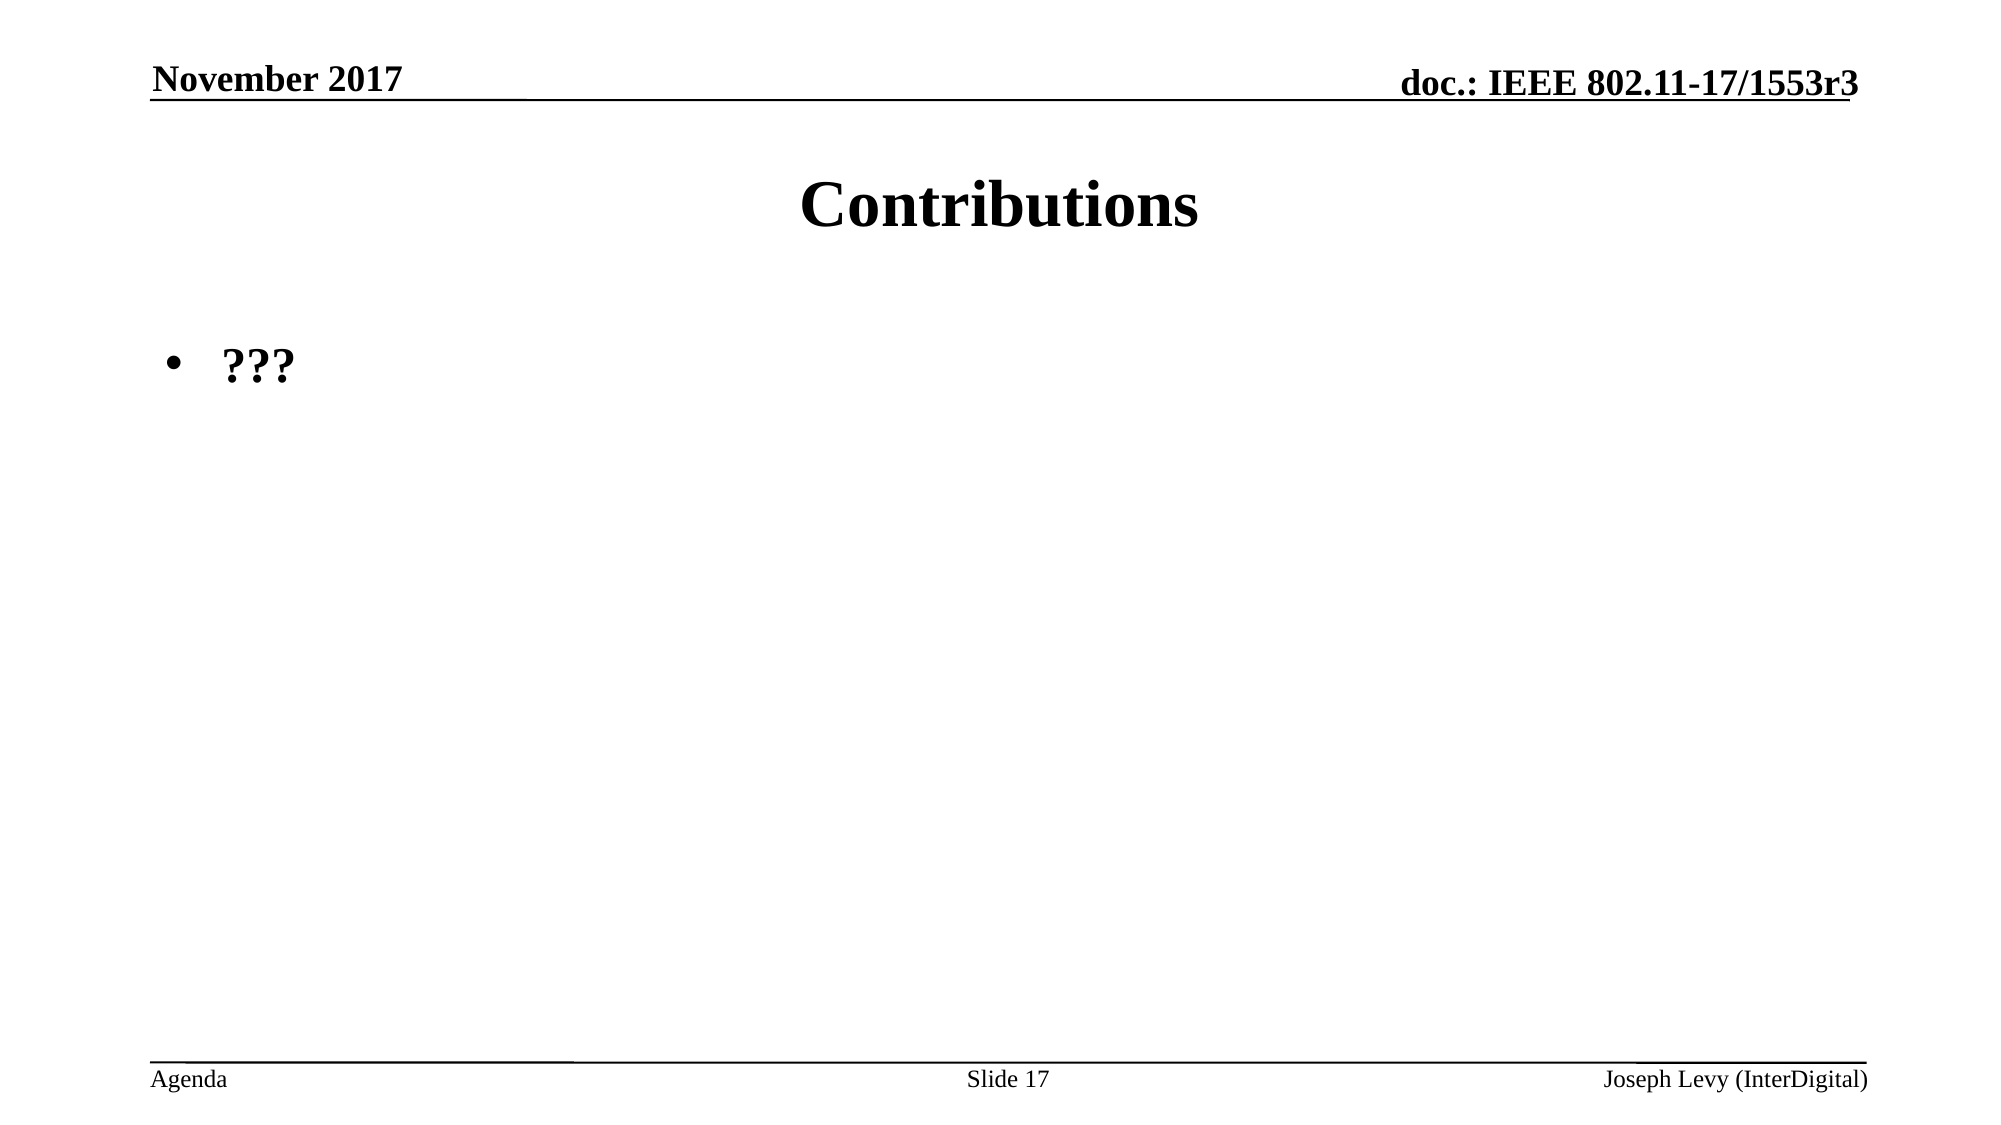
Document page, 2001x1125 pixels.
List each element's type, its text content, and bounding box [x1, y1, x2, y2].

title Contributions [149, 112, 1850, 288]
list ??? [149, 324, 1850, 1000]
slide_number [152, 54, 563, 100]
footer Joseph Levy (InterDigital) [1171, 1061, 1869, 1093]
slide_number Slide 17 [950, 1061, 1067, 1123]
